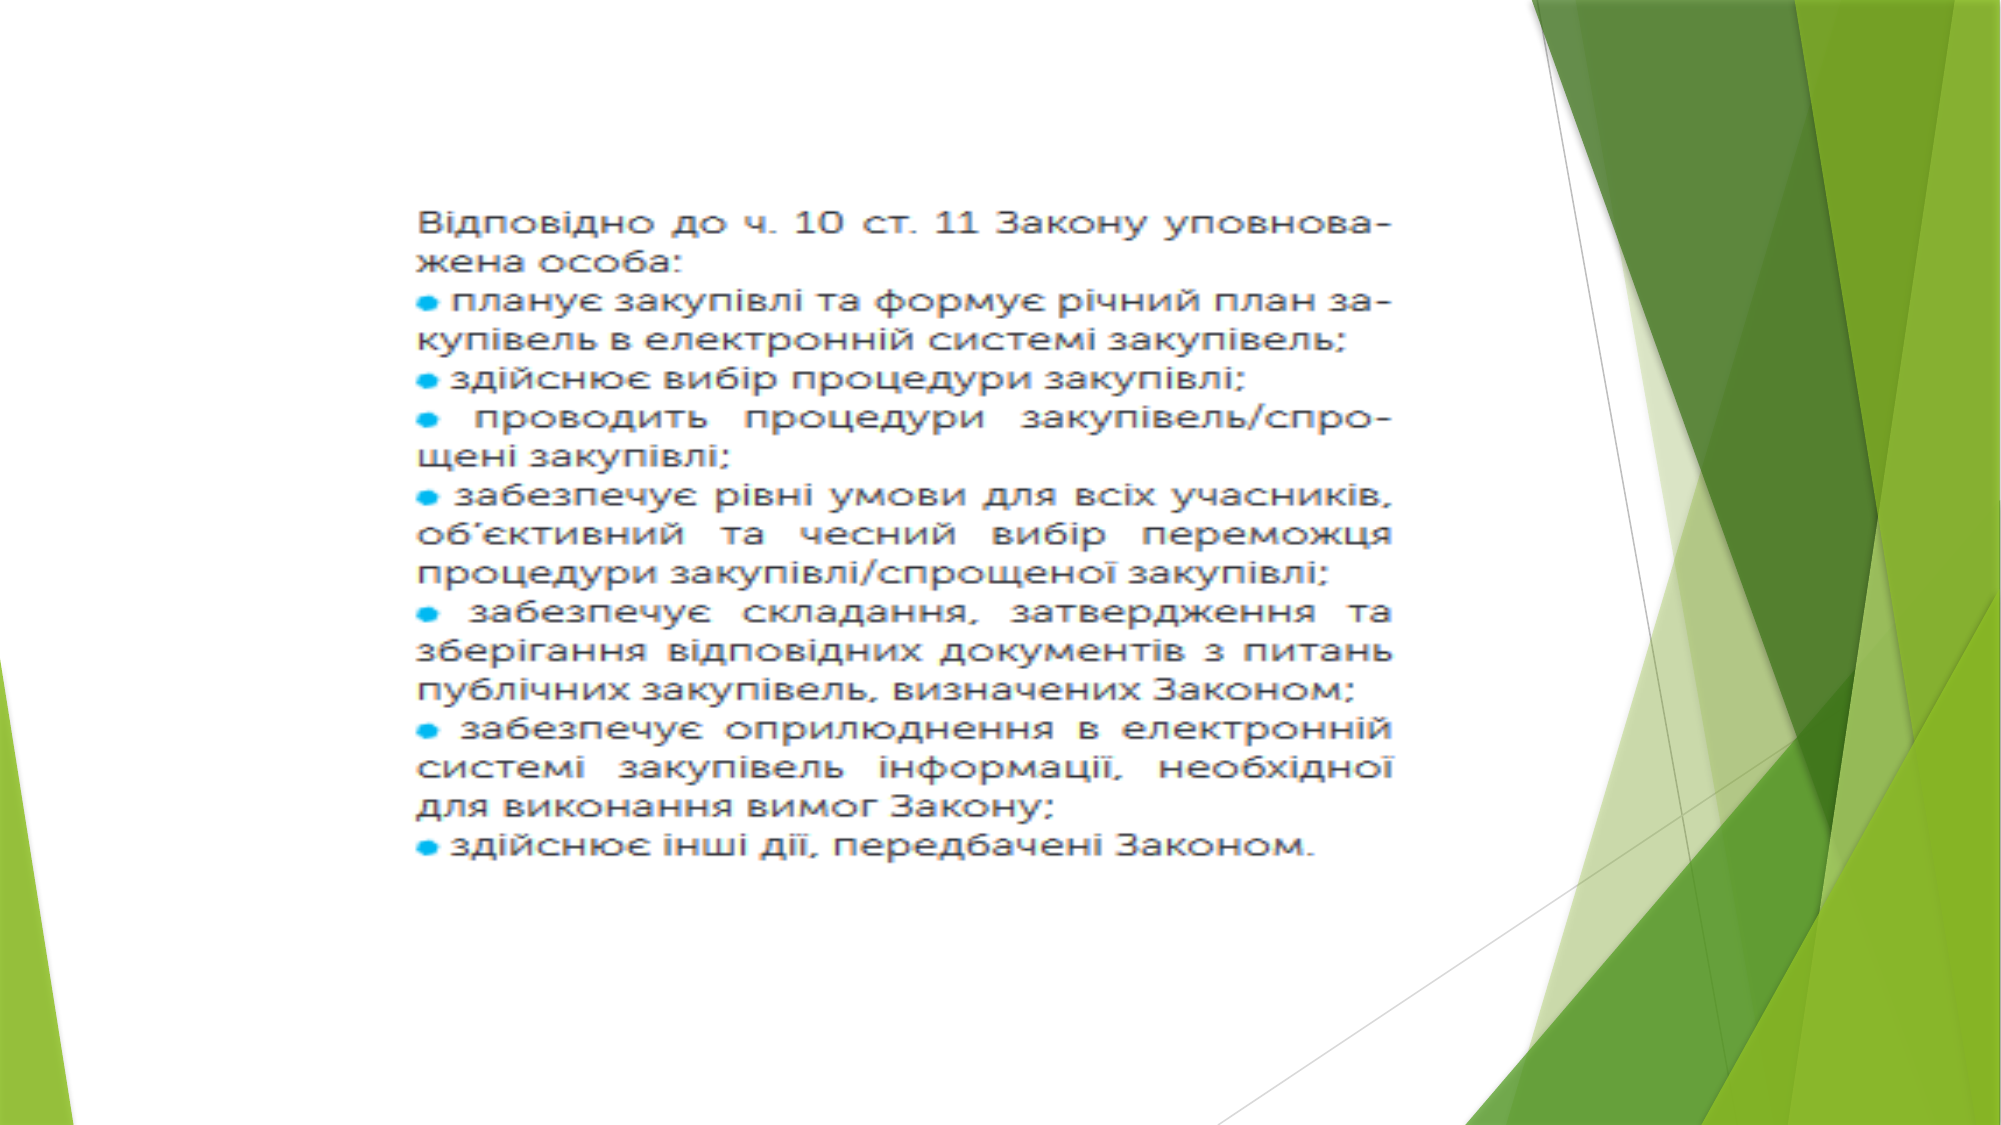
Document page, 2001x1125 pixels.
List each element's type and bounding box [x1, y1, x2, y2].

list [378, 194, 1418, 900]
